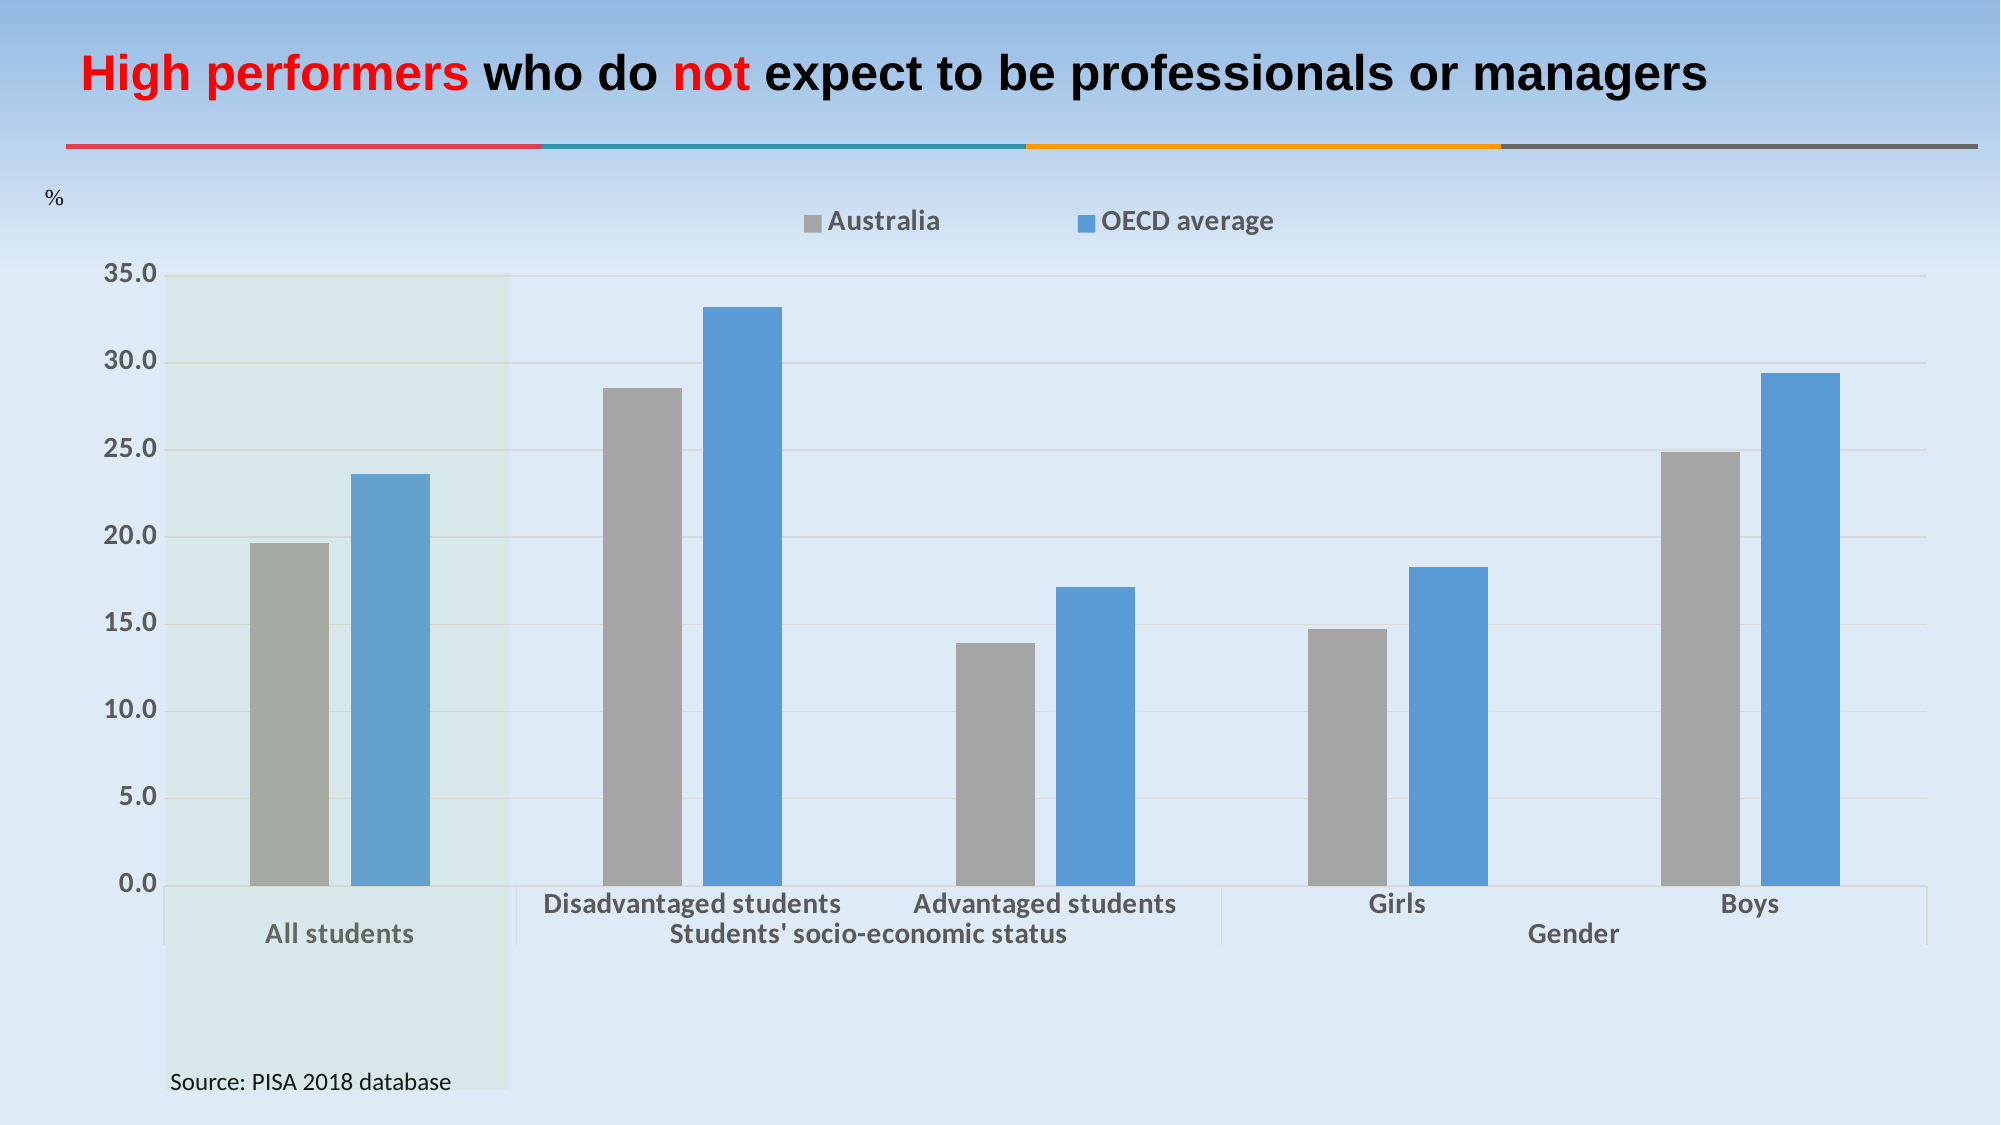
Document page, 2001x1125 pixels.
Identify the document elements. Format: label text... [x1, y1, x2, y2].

title High performers who do not expect to be professionals or managers [65, 16, 1978, 133]
chart [21, 168, 1978, 1104]
